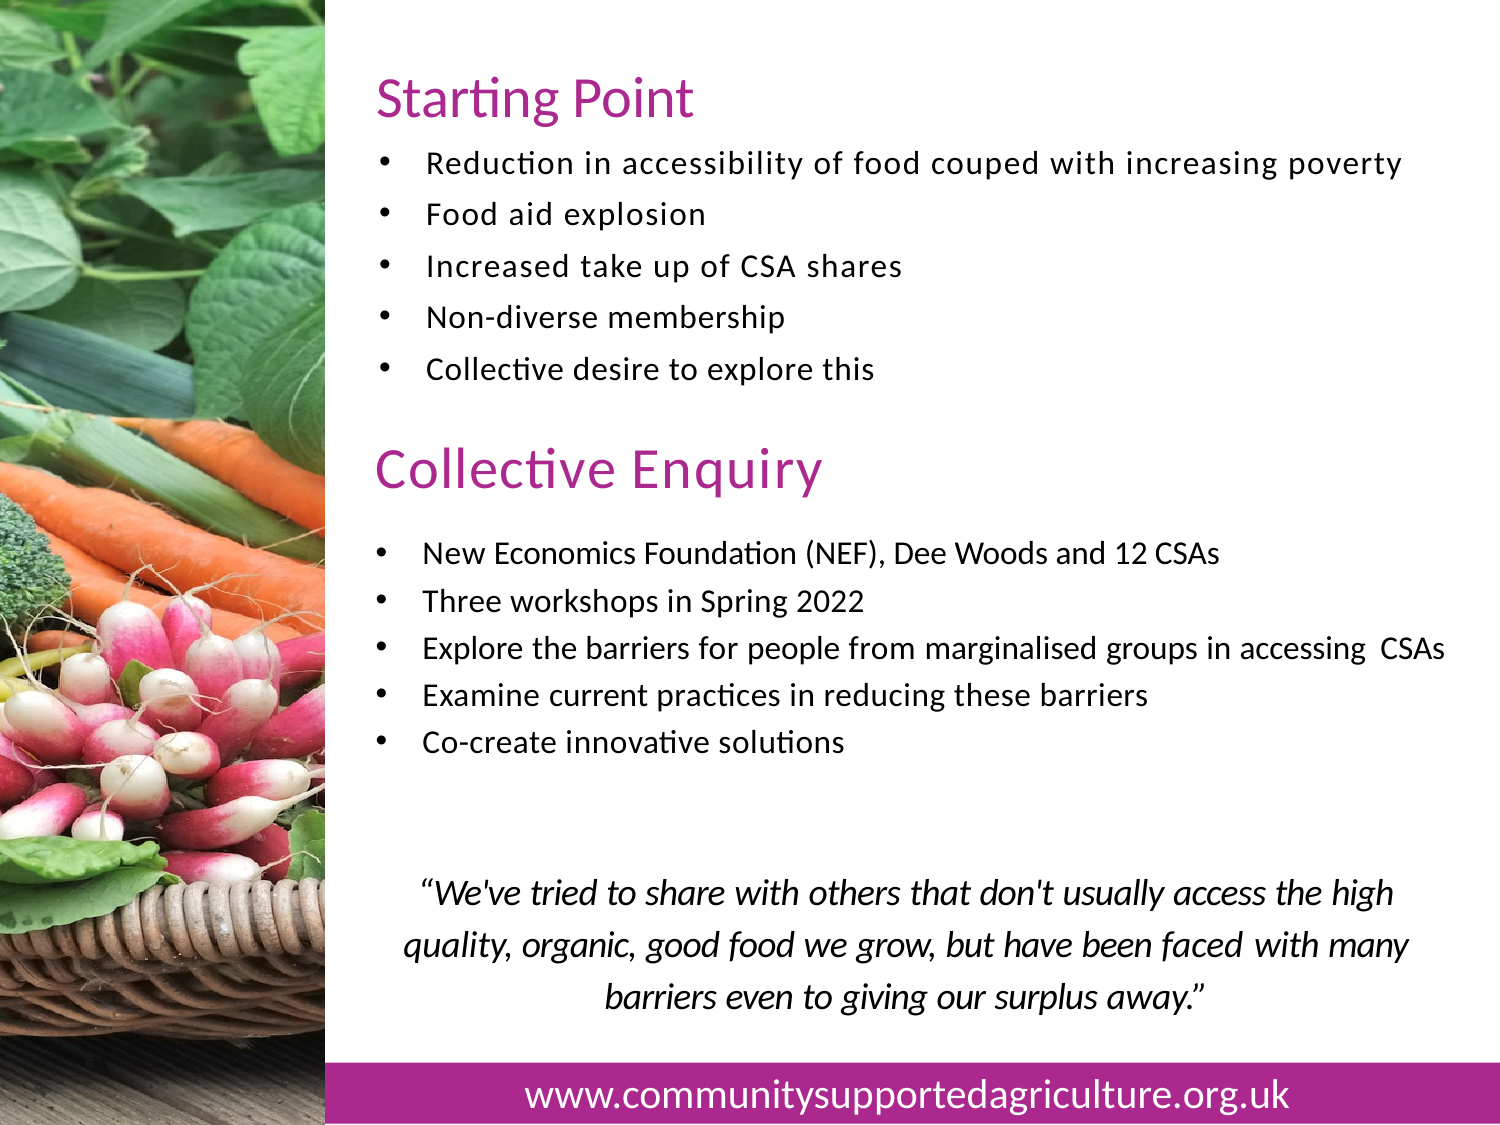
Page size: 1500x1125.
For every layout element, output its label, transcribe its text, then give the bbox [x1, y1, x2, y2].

picture [0, 0, 326, 1125]
text_box www.communitysupportedagriculture.org.uk [509, 1076, 1310, 1125]
text_box [329, 1062, 509, 1124]
text_box [1310, 1062, 1500, 1124]
text_box Starting Point Reduction in accessibility of food couped with increasing poverty Food aid explosion Increased take up of CSA shares Non-diverse membership Collective desire to explore this [374, 44, 1438, 387]
text_box “We've tried to share with others that don't usually access the high quality, organic, good food we grow, but have been faced with many barriers even to giving our surplus away.” [374, 854, 1437, 1076]
text_box New Economics Foundation (NEF), Dee Woods and 12 CSAs Three workshops in Spring 2022 Explore the barriers for people from marginalised groups in accessing CSAs Examine current practices in reducing these barriers Co-create innovative solutions [374, 524, 1448, 761]
text_box Collective Enquiry [374, 428, 1437, 501]
